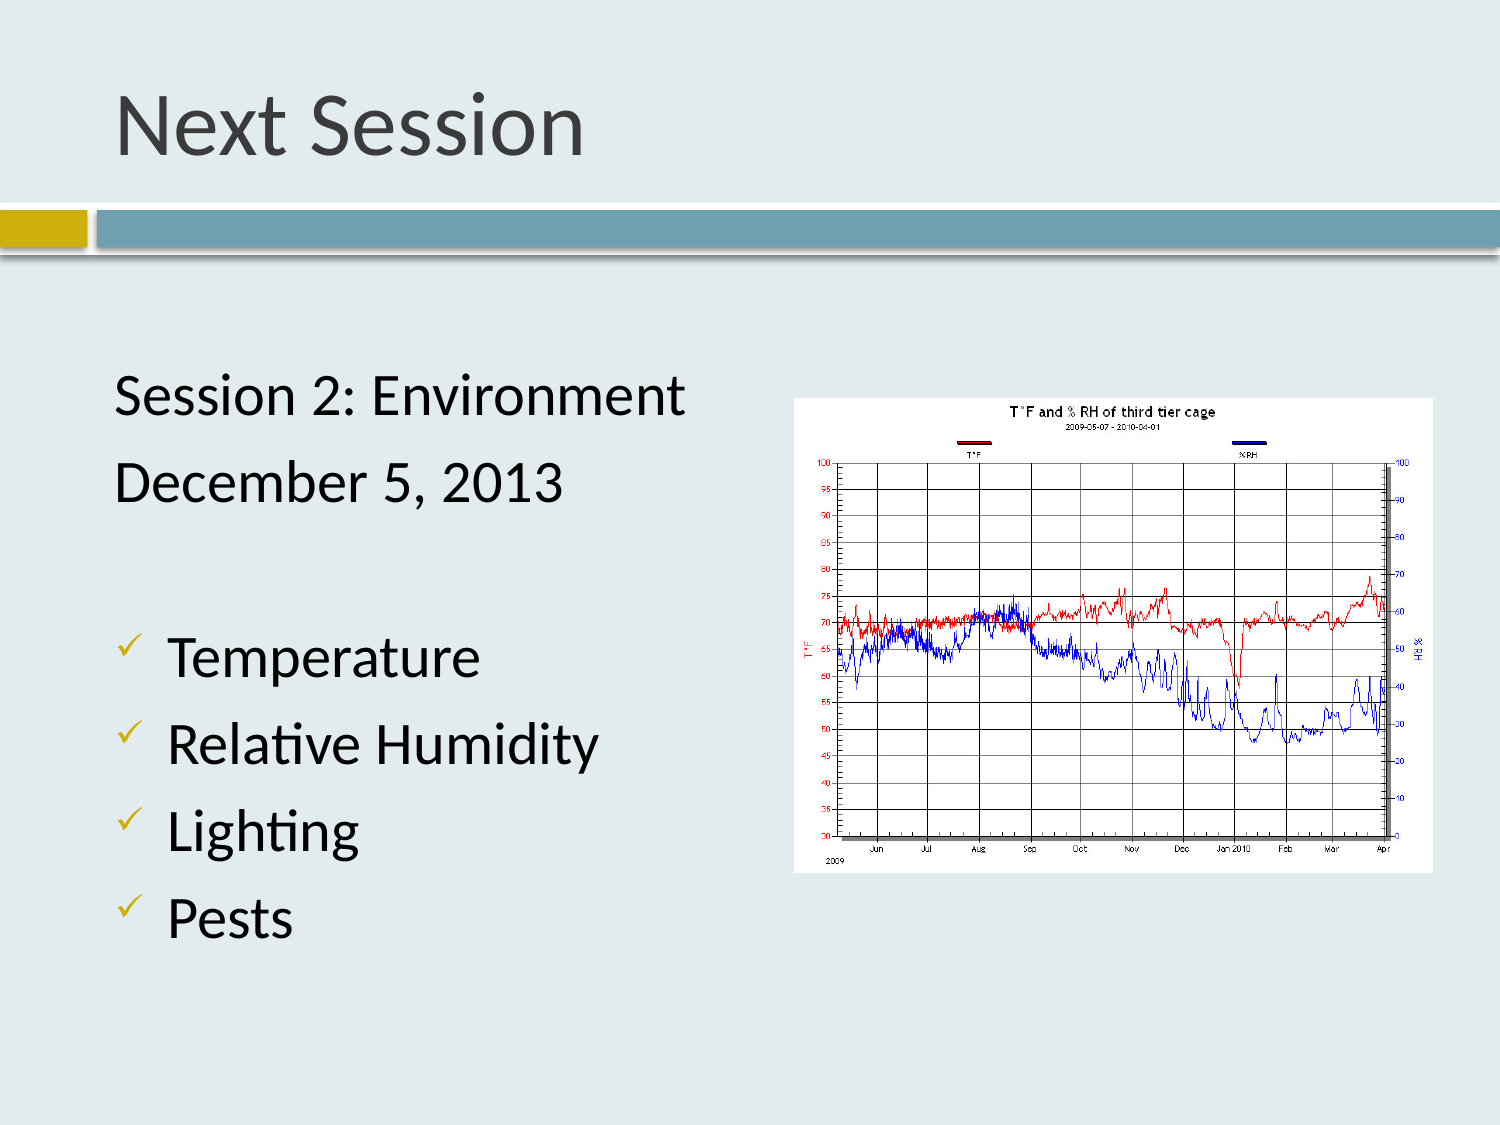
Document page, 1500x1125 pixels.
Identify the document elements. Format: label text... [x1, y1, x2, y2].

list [794, 398, 1433, 874]
title Next Session [99, 37, 1438, 200]
list Session 2: Environment December 5, 2013 Temperature Relative Humidity Lighting Pests [99, 260, 738, 1011]
